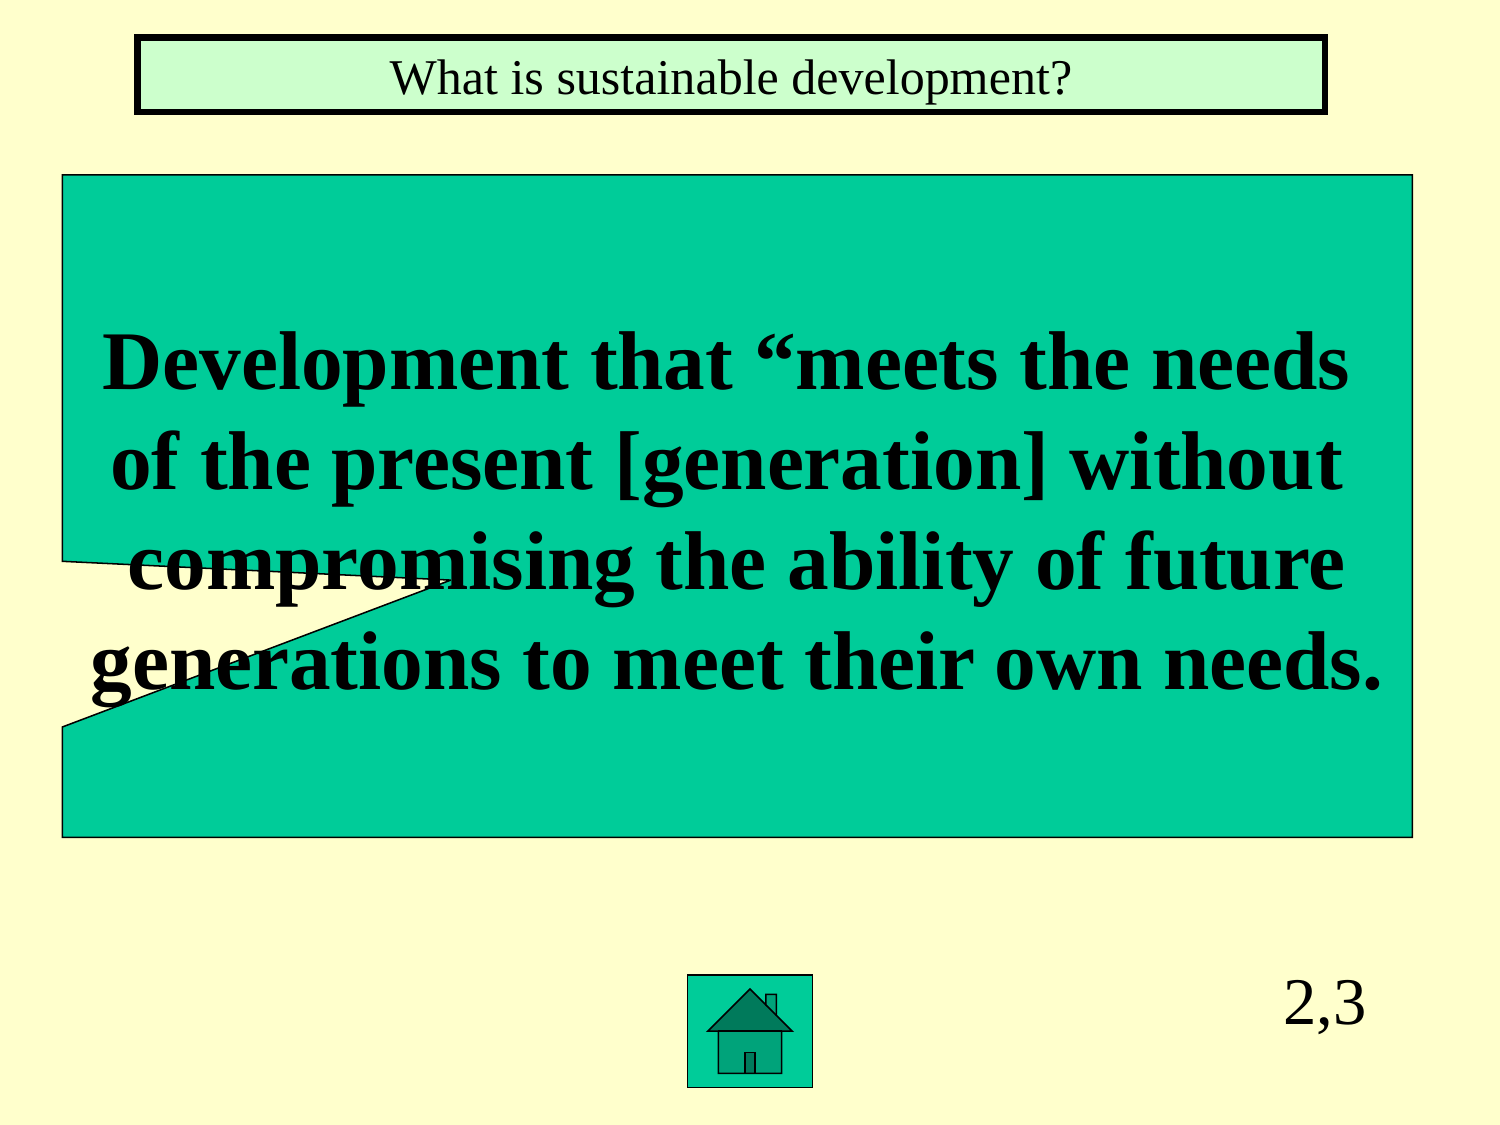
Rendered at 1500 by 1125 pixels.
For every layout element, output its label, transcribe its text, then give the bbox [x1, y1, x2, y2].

subtitle 2,3 [1149, 949, 1500, 1125]
text_box What is sustainable development? [137, 37, 1325, 113]
text_box Development that “meets the needs of the present [generation] without compromising the ability of future generations to meet their own needs. [62, 174, 1413, 838]
text_box [687, 975, 813, 1088]
